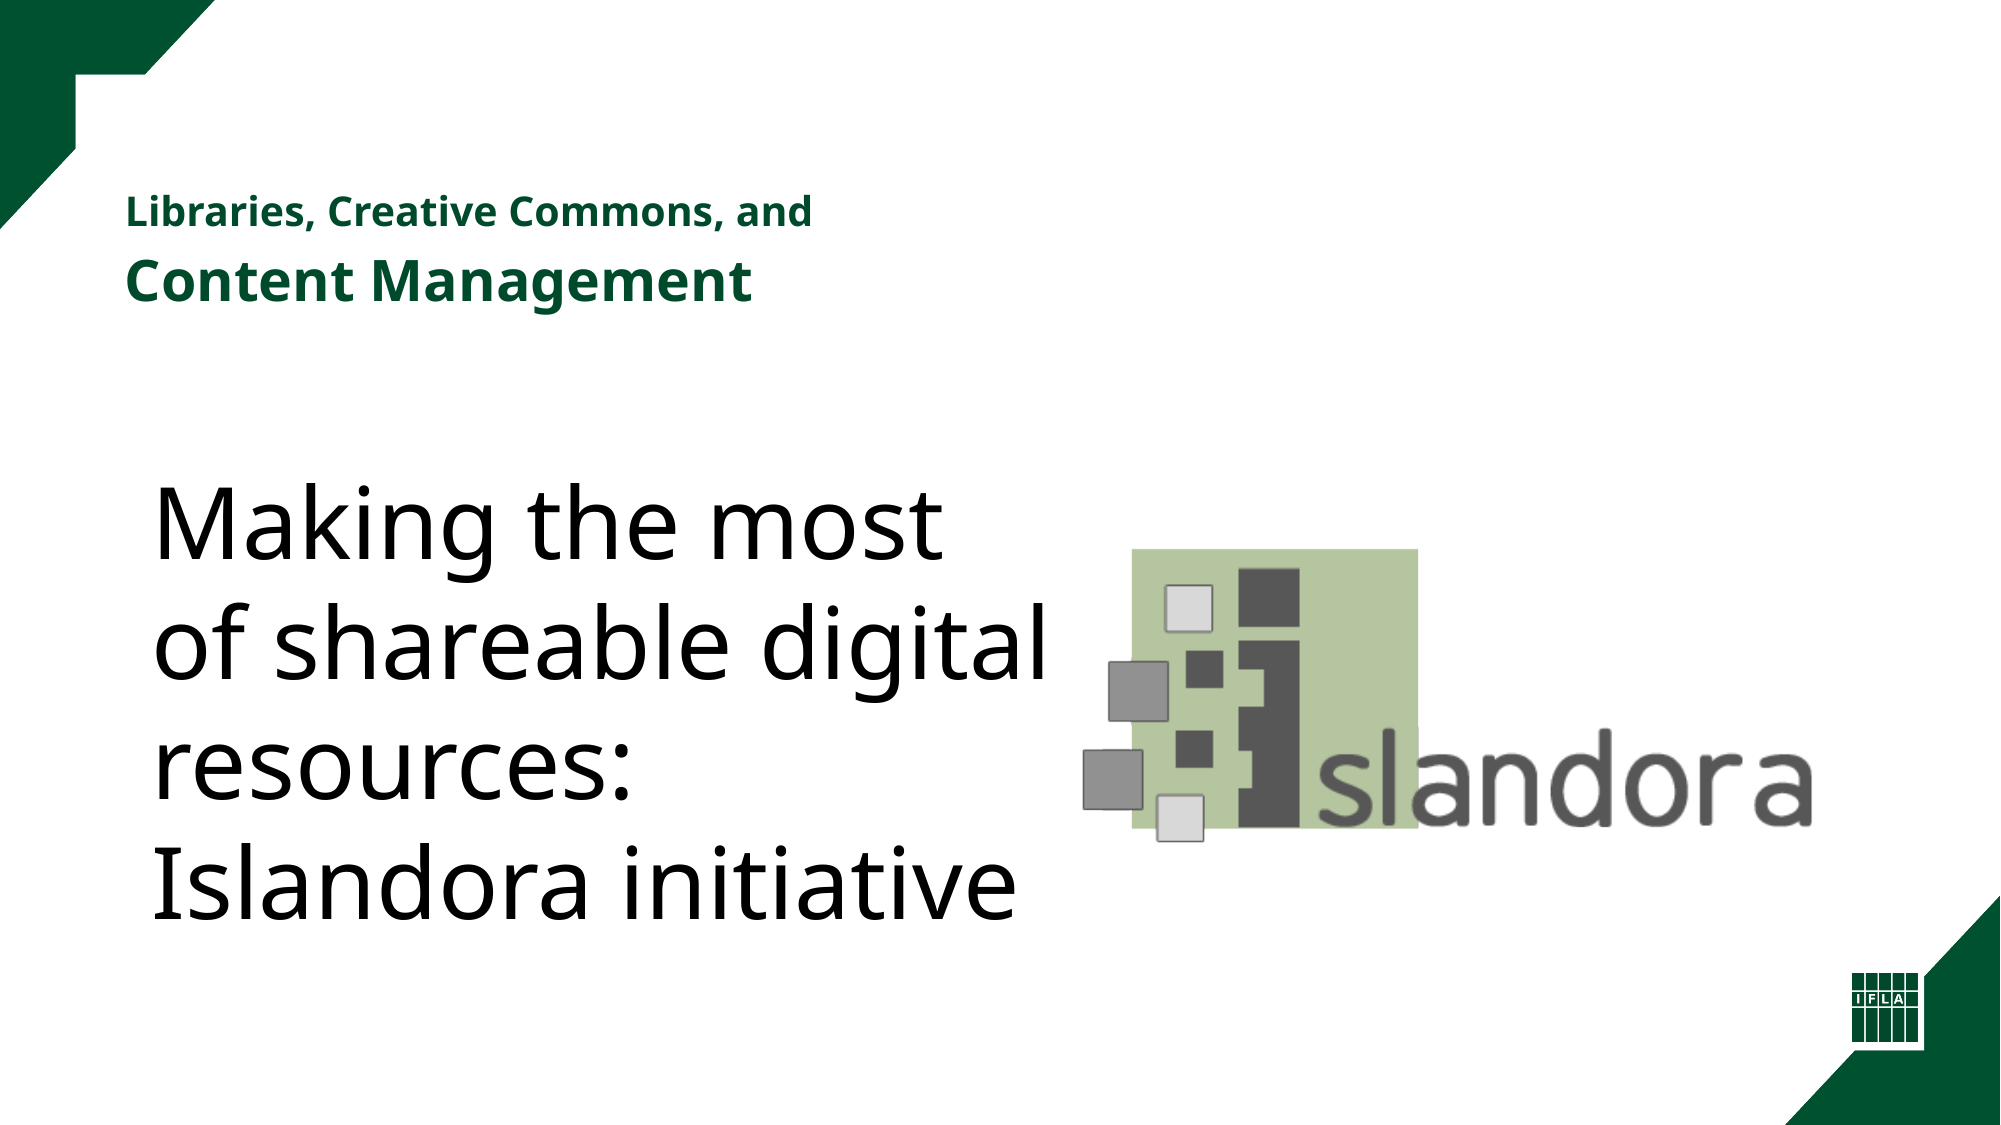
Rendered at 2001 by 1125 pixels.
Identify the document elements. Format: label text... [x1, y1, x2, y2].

text_box Making the most of shareable digital resources: Islandora initiative [136, 452, 1068, 1125]
picture [1852, 973, 1918, 1042]
picture [1076, 539, 1836, 848]
title Libraries, Creative Commons, and Content Management [109, 169, 1915, 359]
